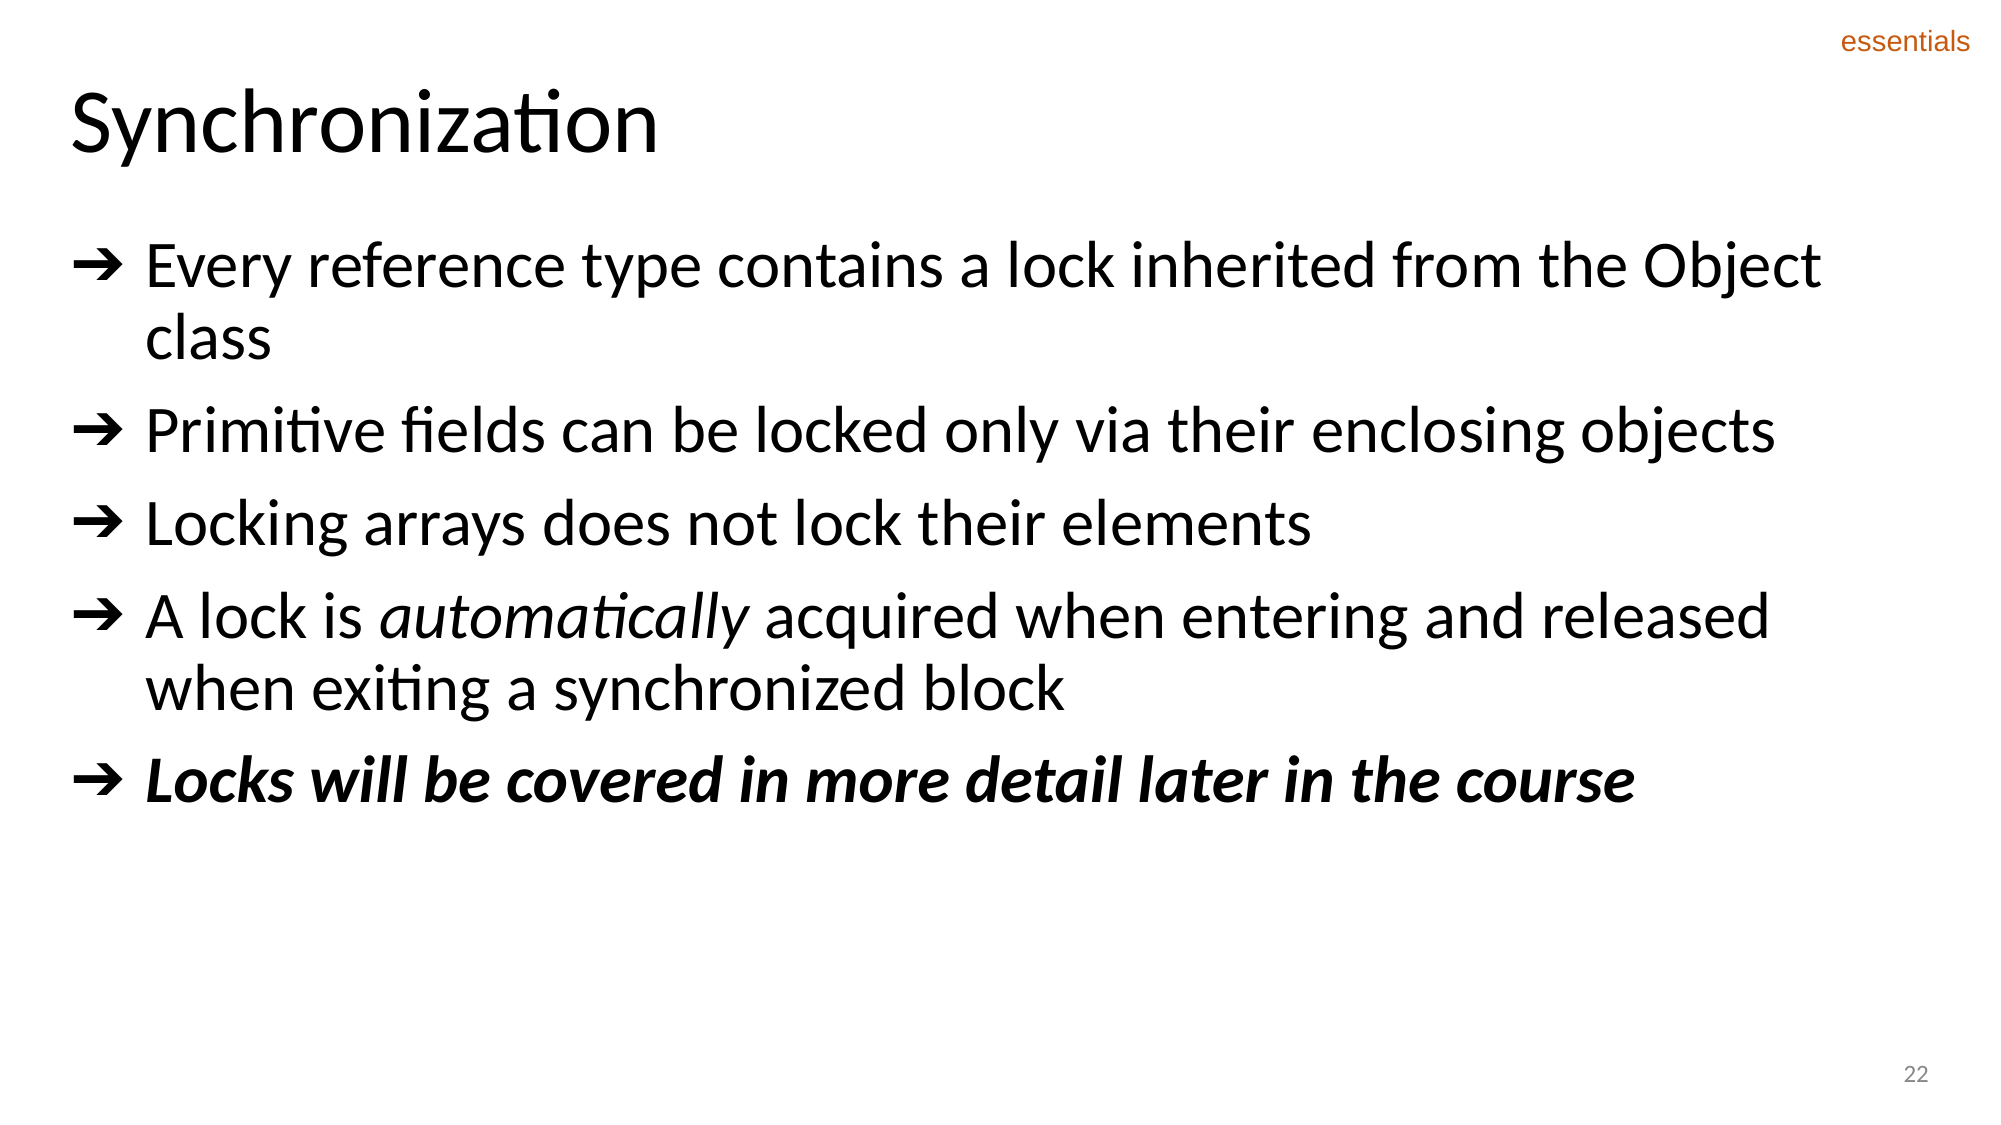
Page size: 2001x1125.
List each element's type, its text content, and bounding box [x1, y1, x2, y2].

text_box essentials [1825, 14, 1987, 65]
list Every reference type contains a lock inherited from the Object class Primitive fields can be locked only via their enclosing objects Locking arrays does not lock their elements A lock is automatically acquired when entering and released when exiting a synchronized block Locks will be covered in more detail later in the course [55, 215, 1945, 1018]
slide_number 22 [1412, 1042, 1945, 1103]
title Synchronization [55, 29, 1945, 215]
